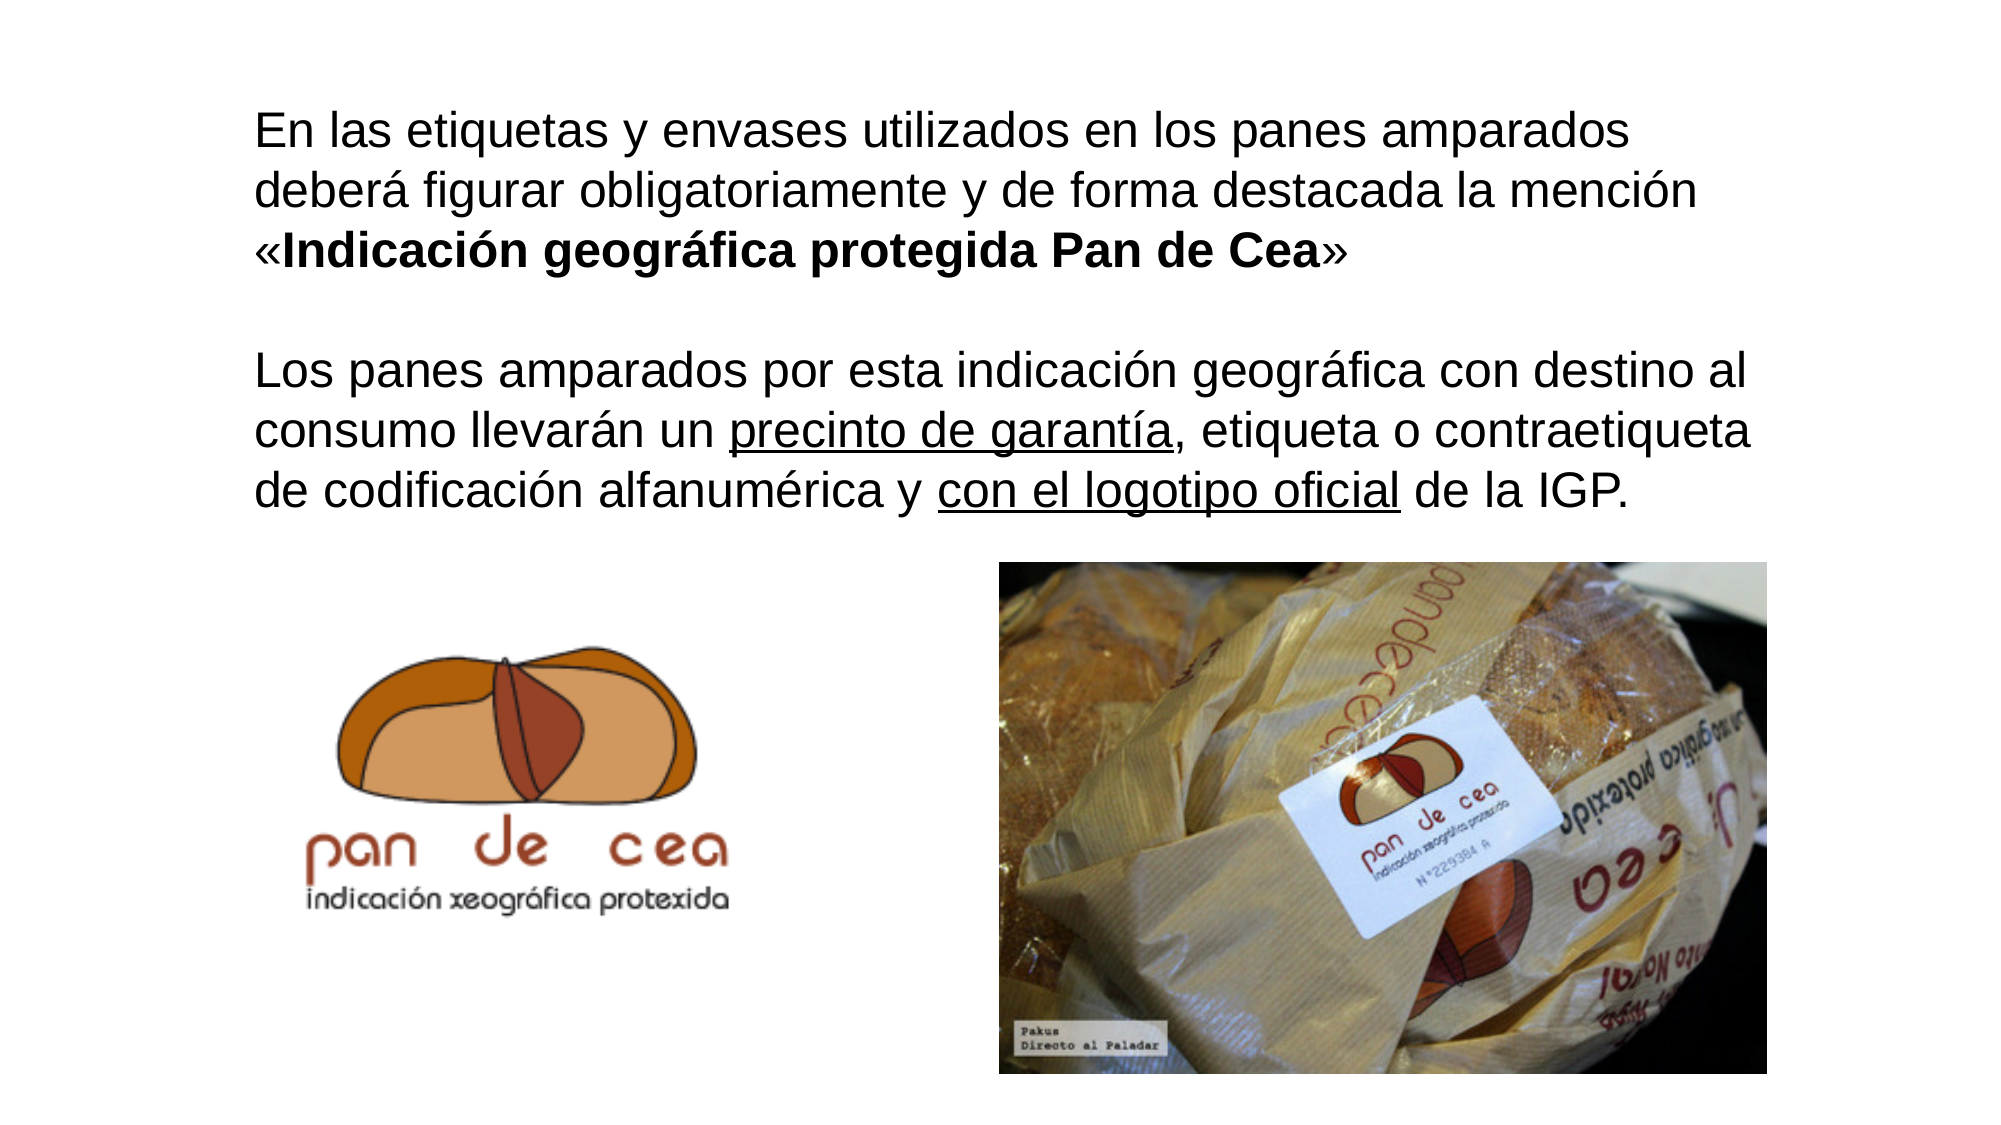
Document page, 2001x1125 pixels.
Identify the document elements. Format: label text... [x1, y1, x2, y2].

text_box En las etiquetas y envases utilizados en los panes amparados deberá figurar obligatoriamente y de forma destacada la mención «Indicación geográfica protegida Pan de Cea» Los panes amparados por esta indicación geográfica con destino al consumo llevarán un precinto de garantía, etiqueta o contraetiqueta de codificación alfanumérica y con el logotipo oficial de la IGP. [239, 89, 1791, 525]
picture [999, 562, 1767, 1074]
picture [262, 512, 774, 1024]
